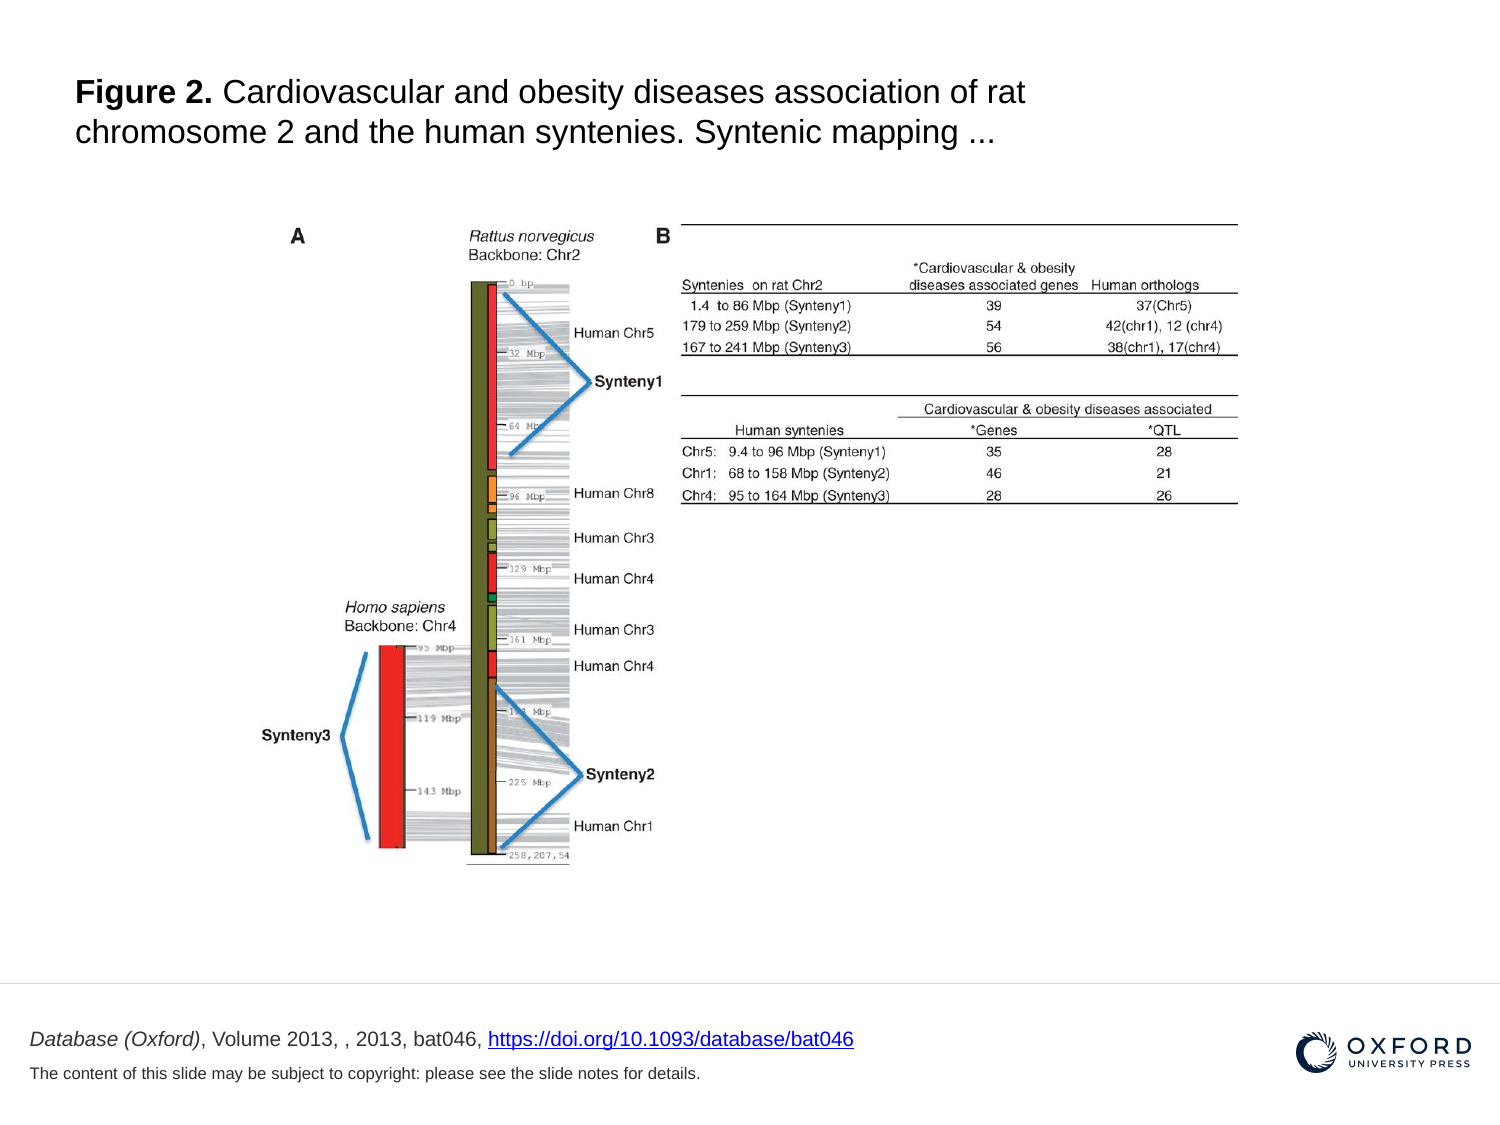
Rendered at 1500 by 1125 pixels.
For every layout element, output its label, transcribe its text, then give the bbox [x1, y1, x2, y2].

footer Database (Oxford), Volume 2013, , 2013, bat046, https://doi.org/10.1093/database/bat046 The content of this slide may be subject to copyright: please see the slide notes for details. [0, 983, 1260, 1125]
title Figure 2. Cardiovascular and obesity diseases association of rat chromosome 2 and the human syntenies. Syntenic mapping ... [75, 69, 1078, 171]
picture [1296, 1032, 1471, 1073]
picture [262, 224, 1238, 865]
